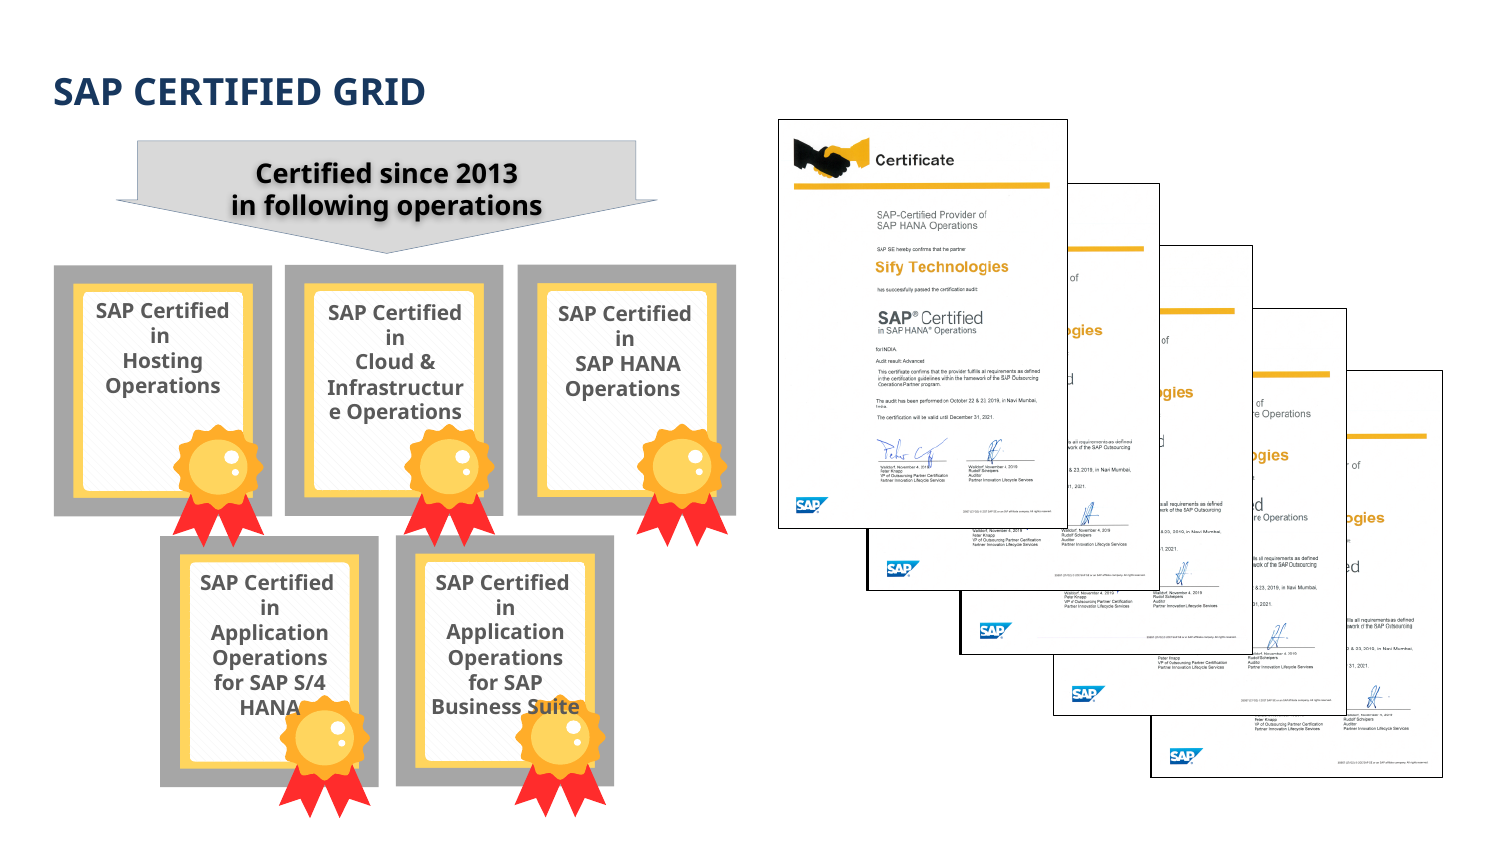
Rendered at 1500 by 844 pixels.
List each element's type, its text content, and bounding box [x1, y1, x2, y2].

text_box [517, 264, 737, 547]
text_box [395, 534, 615, 818]
picture [778, 118, 1443, 778]
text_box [53, 264, 273, 548]
title SAP Certified GRID [53, 60, 1290, 121]
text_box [159, 535, 379, 819]
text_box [284, 264, 504, 548]
text_box [51, 63, 773, 127]
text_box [115, 140, 658, 254]
